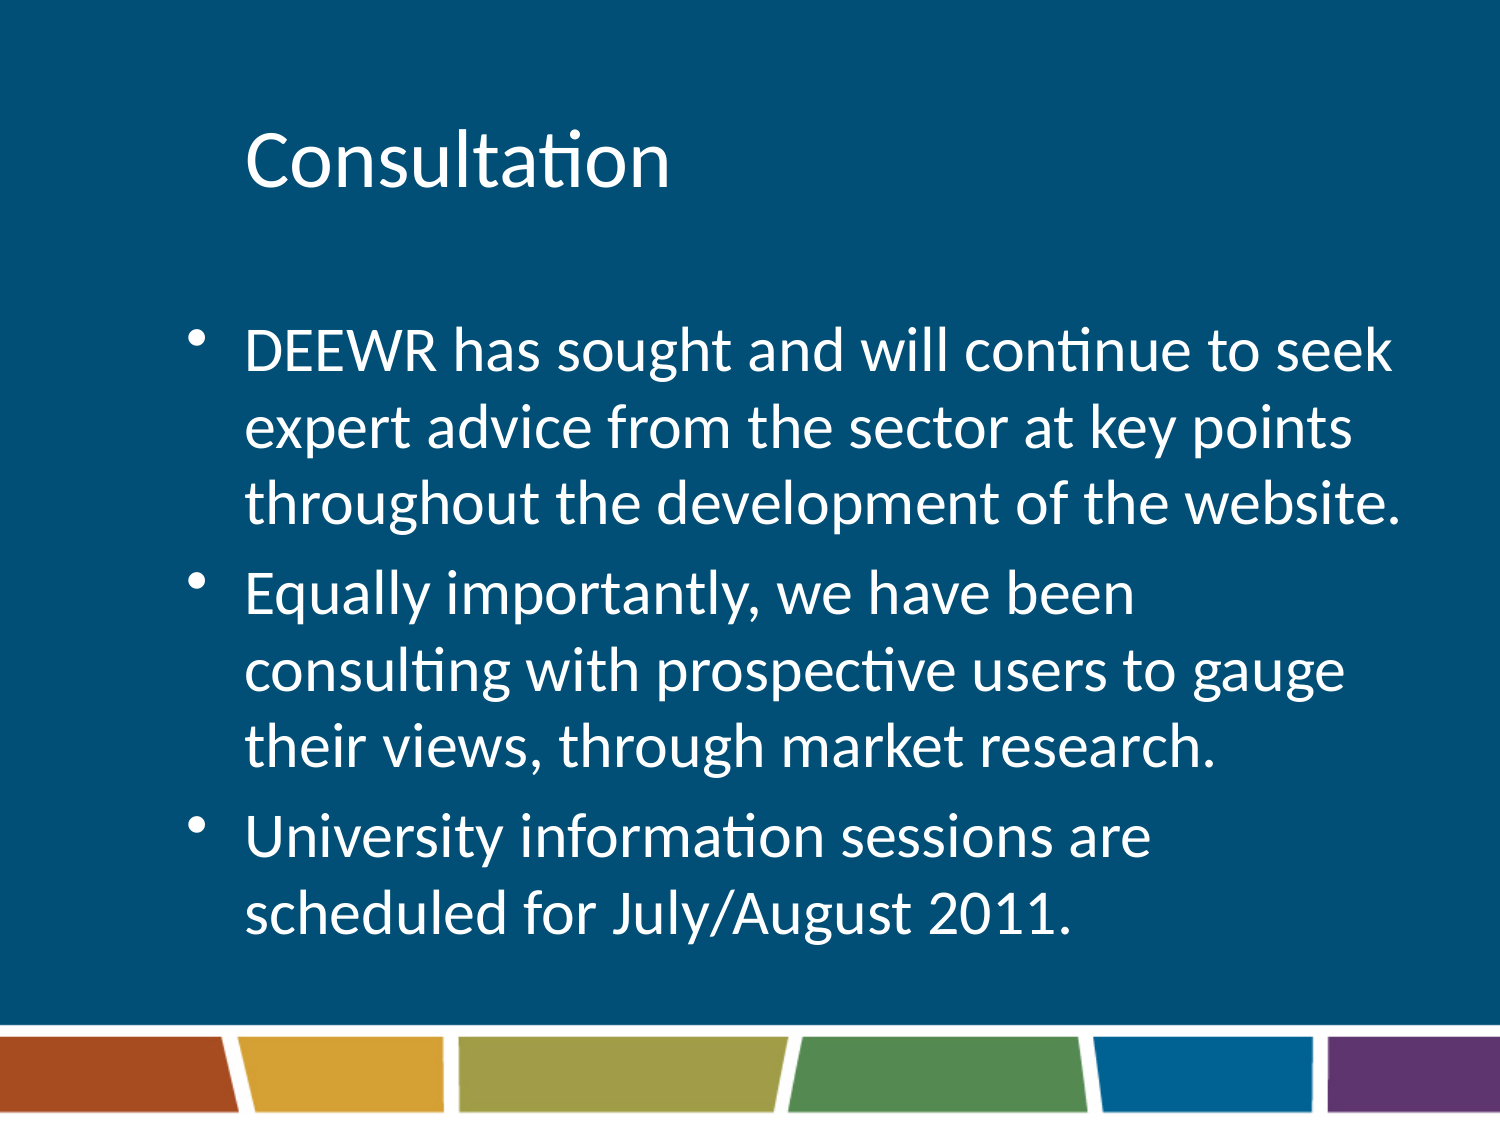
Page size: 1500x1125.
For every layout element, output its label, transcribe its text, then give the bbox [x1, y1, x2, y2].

title Consultation [230, 78, 1430, 232]
list DEEWR has sought and will continue to seek expert advice from the sector at key points throughout the development of the website. Equally importantly, we have been consulting with prospective users to gauge their views, through market research. University information sessions are scheduled for July/August 2011. [171, 299, 1425, 975]
picture [0, 1025, 1500, 1125]
